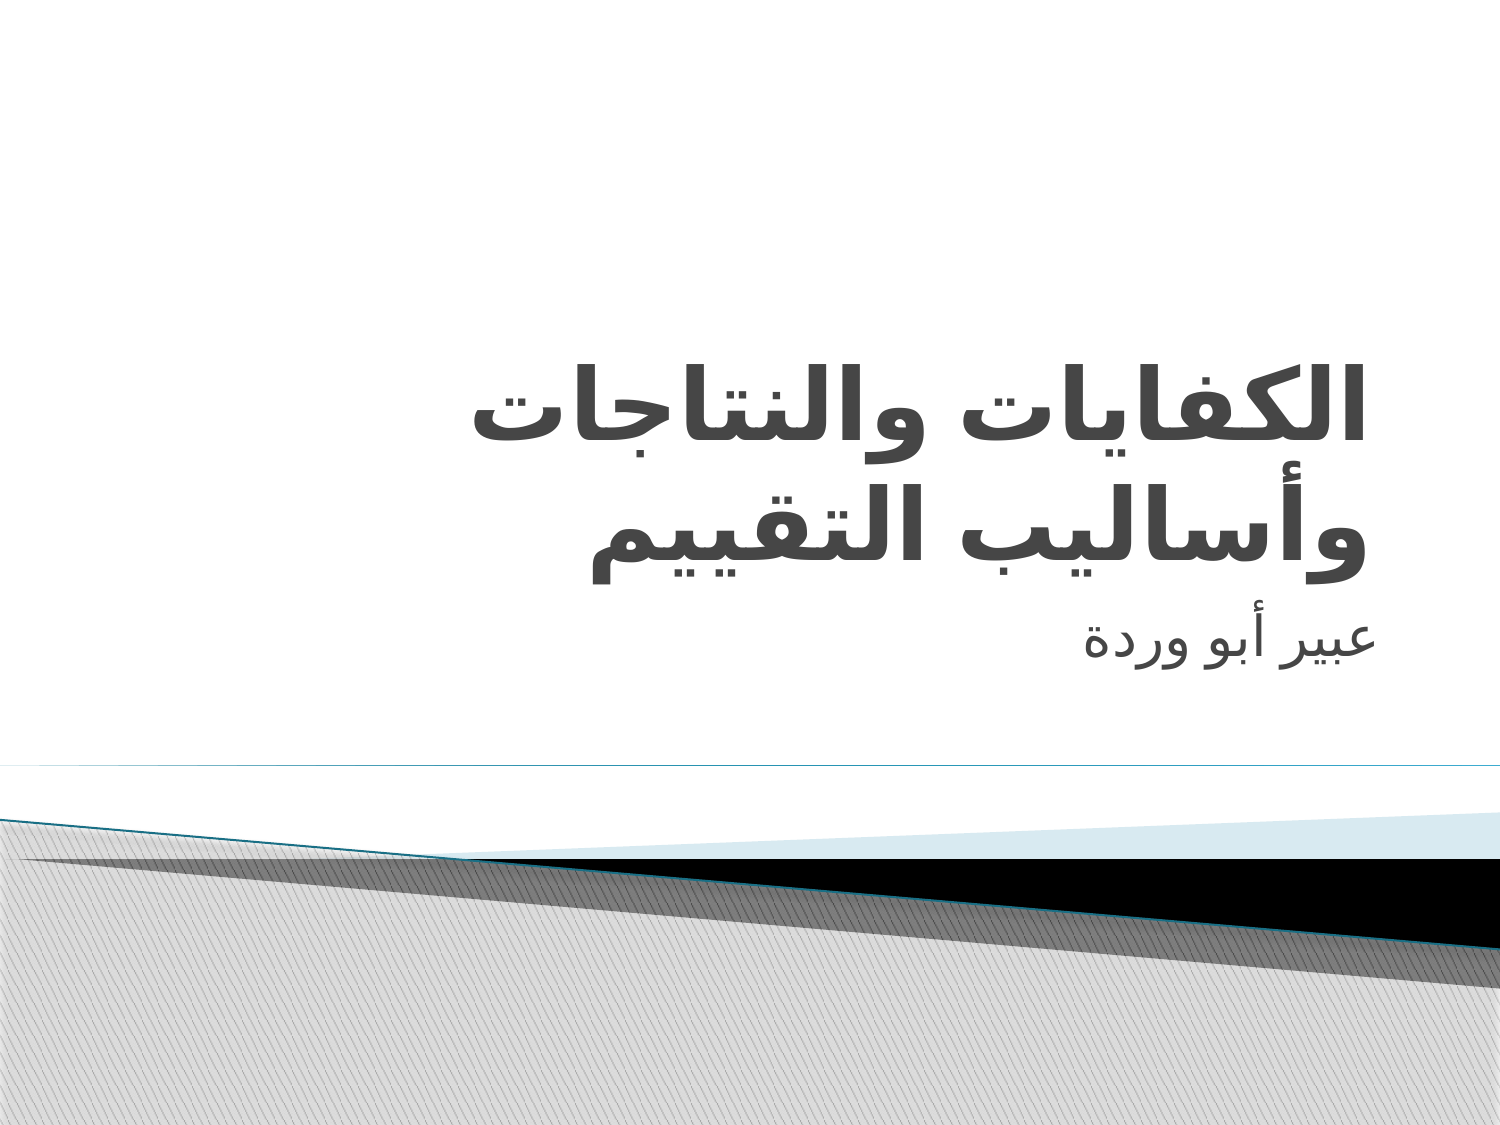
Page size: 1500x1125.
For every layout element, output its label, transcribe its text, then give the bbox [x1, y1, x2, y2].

picture [5, 859, 1500, 989]
subtitle عبير أبو وردة [112, 592, 1388, 790]
title الكفايات والنتاجات وأساليب التقييم [112, 287, 1388, 588]
